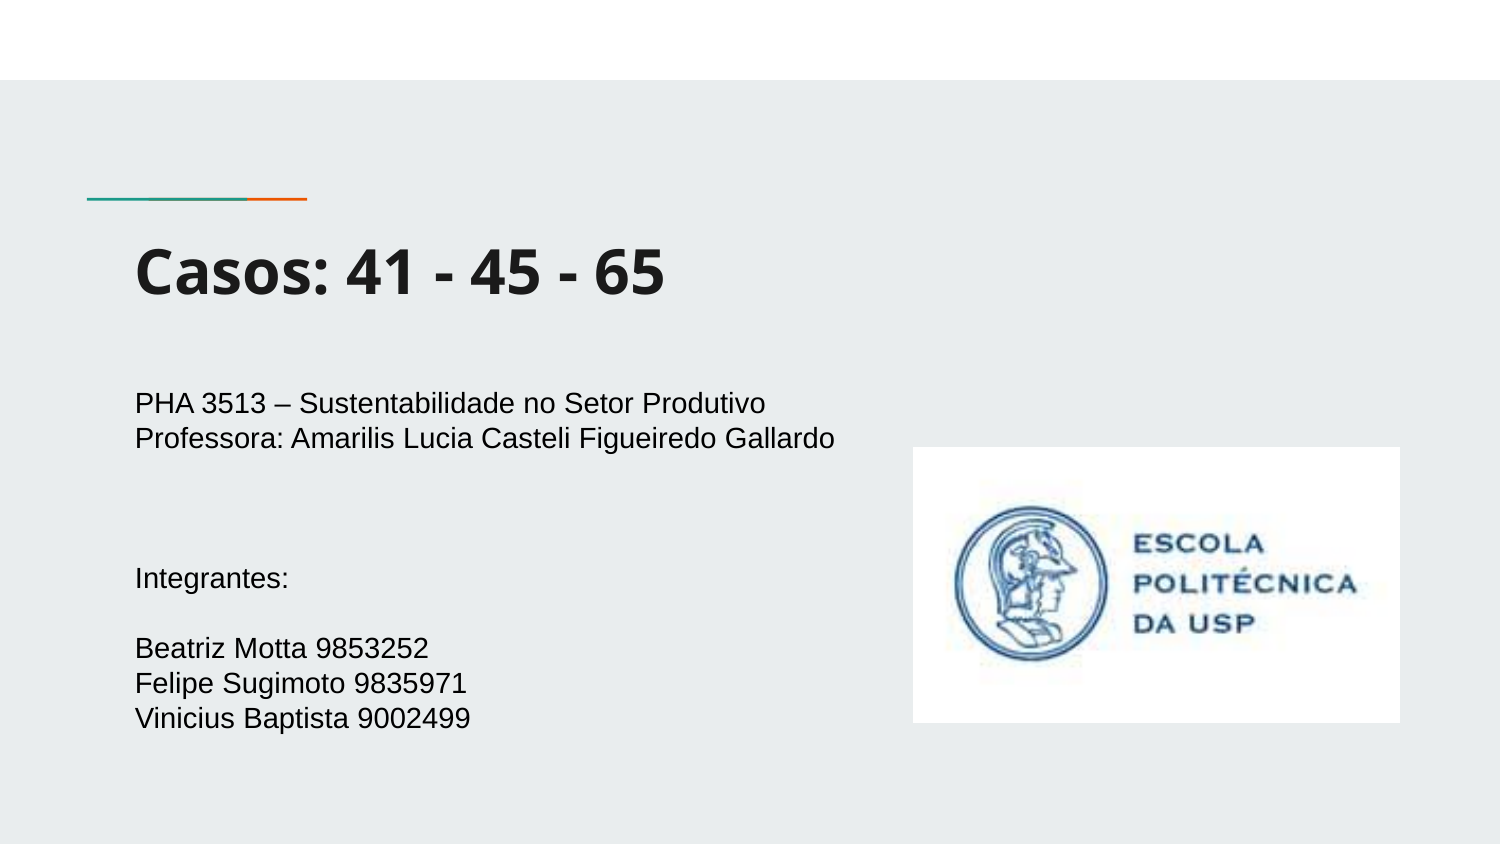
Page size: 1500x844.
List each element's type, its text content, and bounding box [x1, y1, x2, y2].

title Casos: 41 - 45 - 65 [119, 216, 1381, 313]
subtitle PHA 3513 – Sustentabilidade no Setor Produtivo Professora: Amarilis Lucia Casteli Figueiredo Gallardo Integrantes: Beatriz Motta 9853252 Felipe Sugimoto 9835971 Vinicius Baptista 9002499 [119, 334, 1381, 610]
picture [913, 447, 1401, 724]
